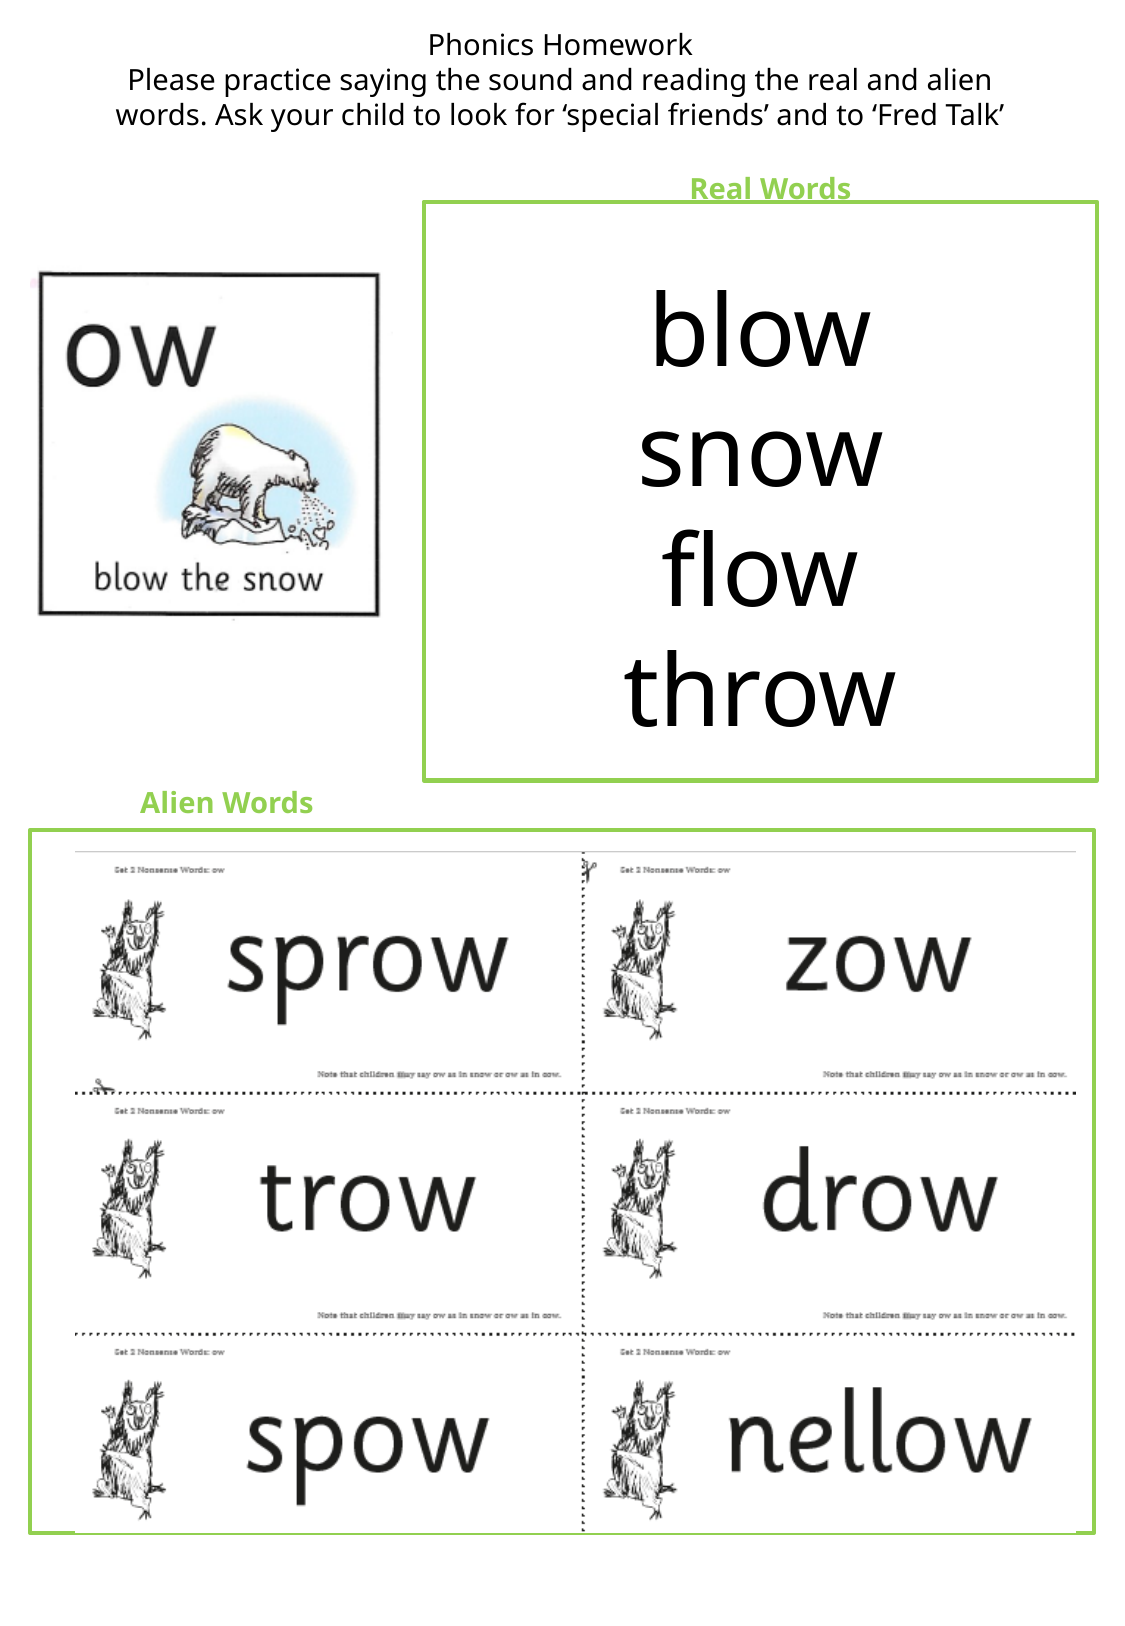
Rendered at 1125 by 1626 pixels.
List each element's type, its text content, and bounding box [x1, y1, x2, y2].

text_box [368, 828, 1096, 1535]
picture [29, 260, 393, 624]
text_box Phonics Homework Please practice saying the sound and reading the real and alien words. Ask your child to look for ‘special friends’ and to ‘Fred Talk’ [89, 32, 1031, 125]
text_box Alien Words [125, 777, 368, 849]
picture [74, 850, 1077, 1534]
text_box blow snow flow throw [422, 200, 1099, 783]
text_box Real Words [674, 163, 917, 248]
text_box [28, 828, 125, 1535]
